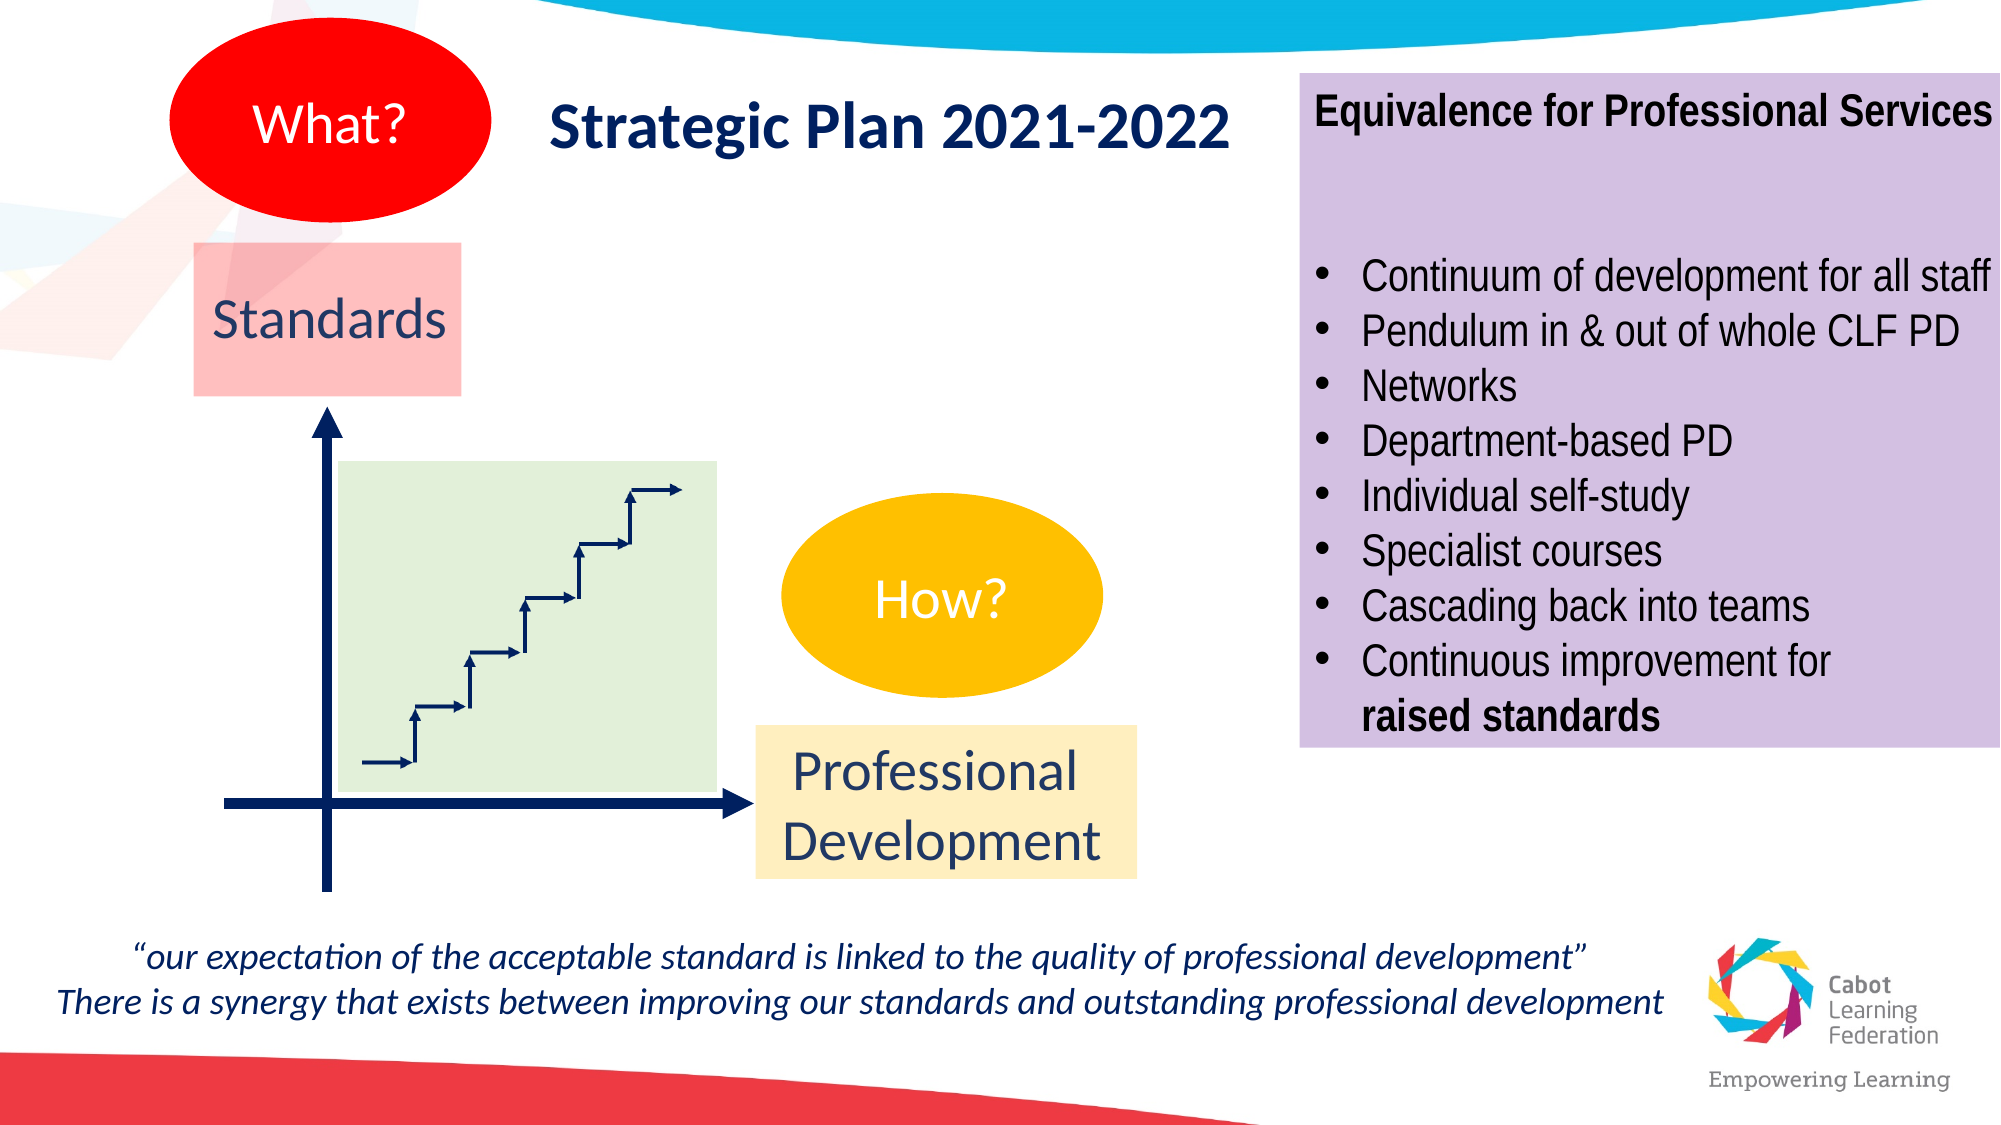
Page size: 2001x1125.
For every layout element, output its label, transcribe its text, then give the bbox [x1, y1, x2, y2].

text_box Professional Development [768, 725, 1117, 880]
title Strategic Plan 2021-2022 [417, 17, 1248, 236]
text_box [755, 724, 1138, 880]
text_box How? [780, 491, 1105, 699]
picture [0, 0, 2000, 1125]
text_box “our expectation of the acceptable standard is linked to the quality of professional development” There is a synergy that exists between improving our standards and outstanding professional development [41, 924, 1681, 1030]
text_box Standards [197, 272, 463, 358]
text_box What? [168, 16, 493, 224]
text_box Equivalence for Professional Services Continuum of development for all staff Pendulum in & out of whole CLF PD Networks Department-based PD Individual self-study Specialist courses Cascading back into teams Continuous improvement for raised standards [1299, 73, 2000, 748]
text_box [193, 242, 462, 397]
